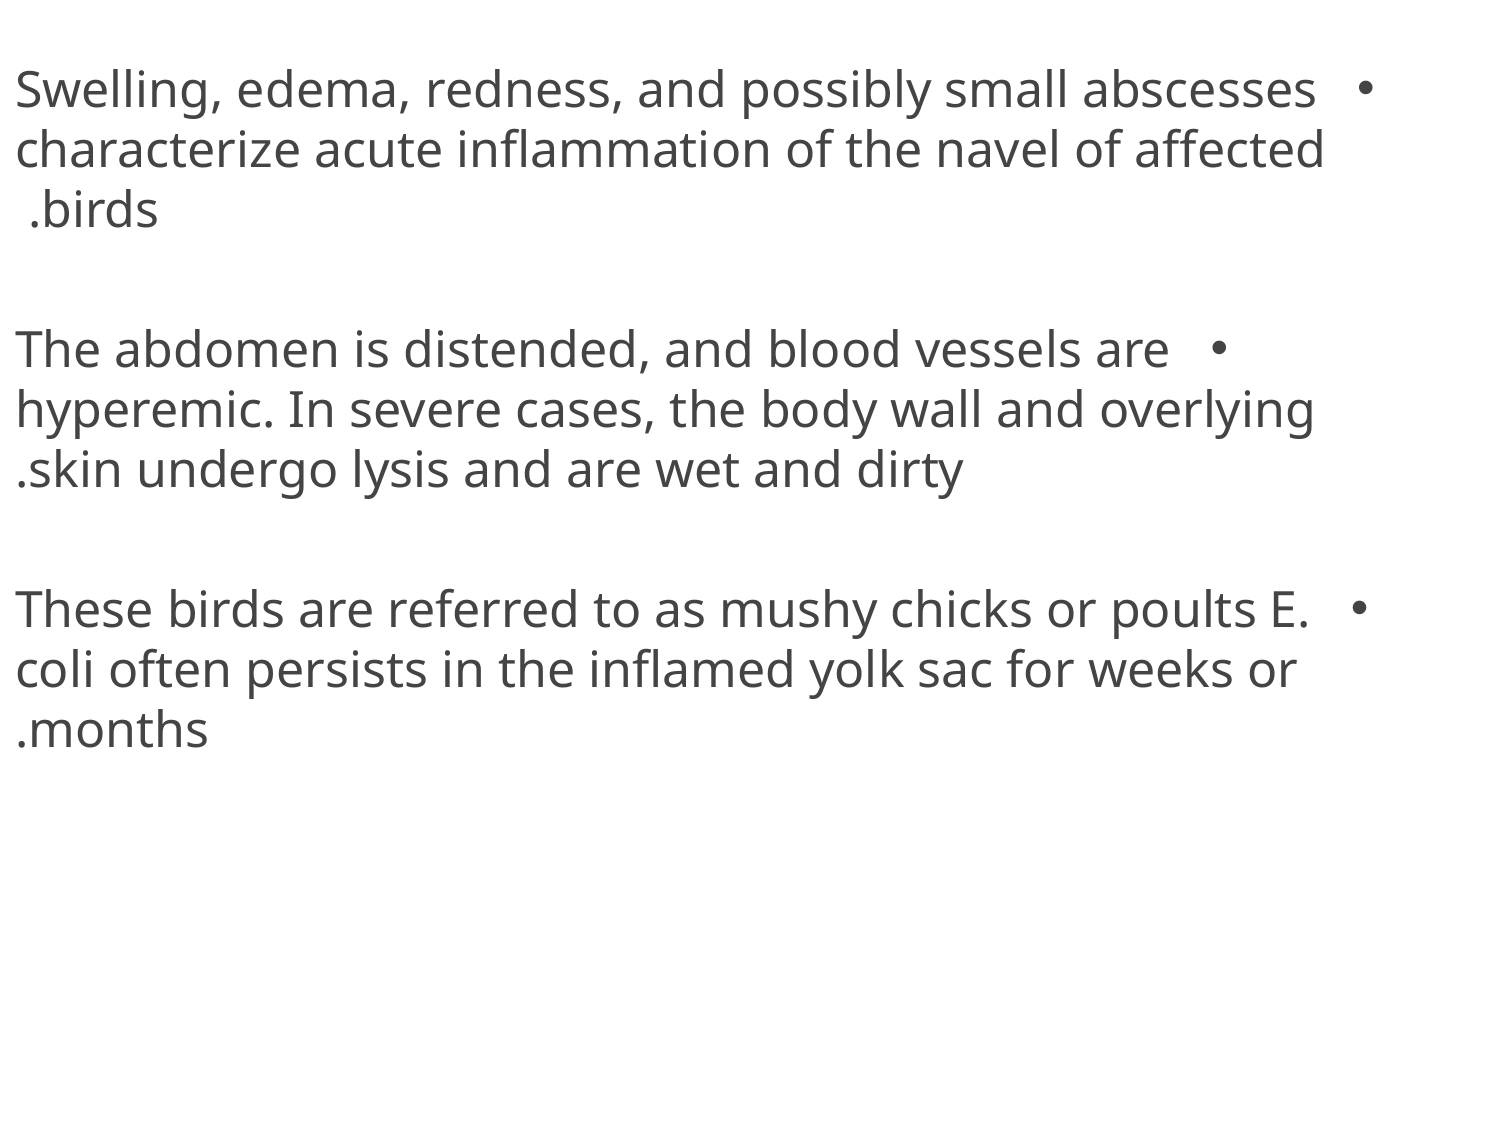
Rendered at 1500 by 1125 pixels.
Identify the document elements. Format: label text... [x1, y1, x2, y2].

list Swelling, edema, redness, and possibly small abscesses characterize acute inflammation of the navel of affected birds. The abdomen is distended, and blood vessels are hyperemic. In severe cases, the body wall and overlying skin undergo lysis and are wet and dirty. These birds are referred to as mushy chicks or poults E. coli often persists in the inflamed yolk sac for weeks or months. [0, 50, 1475, 1088]
